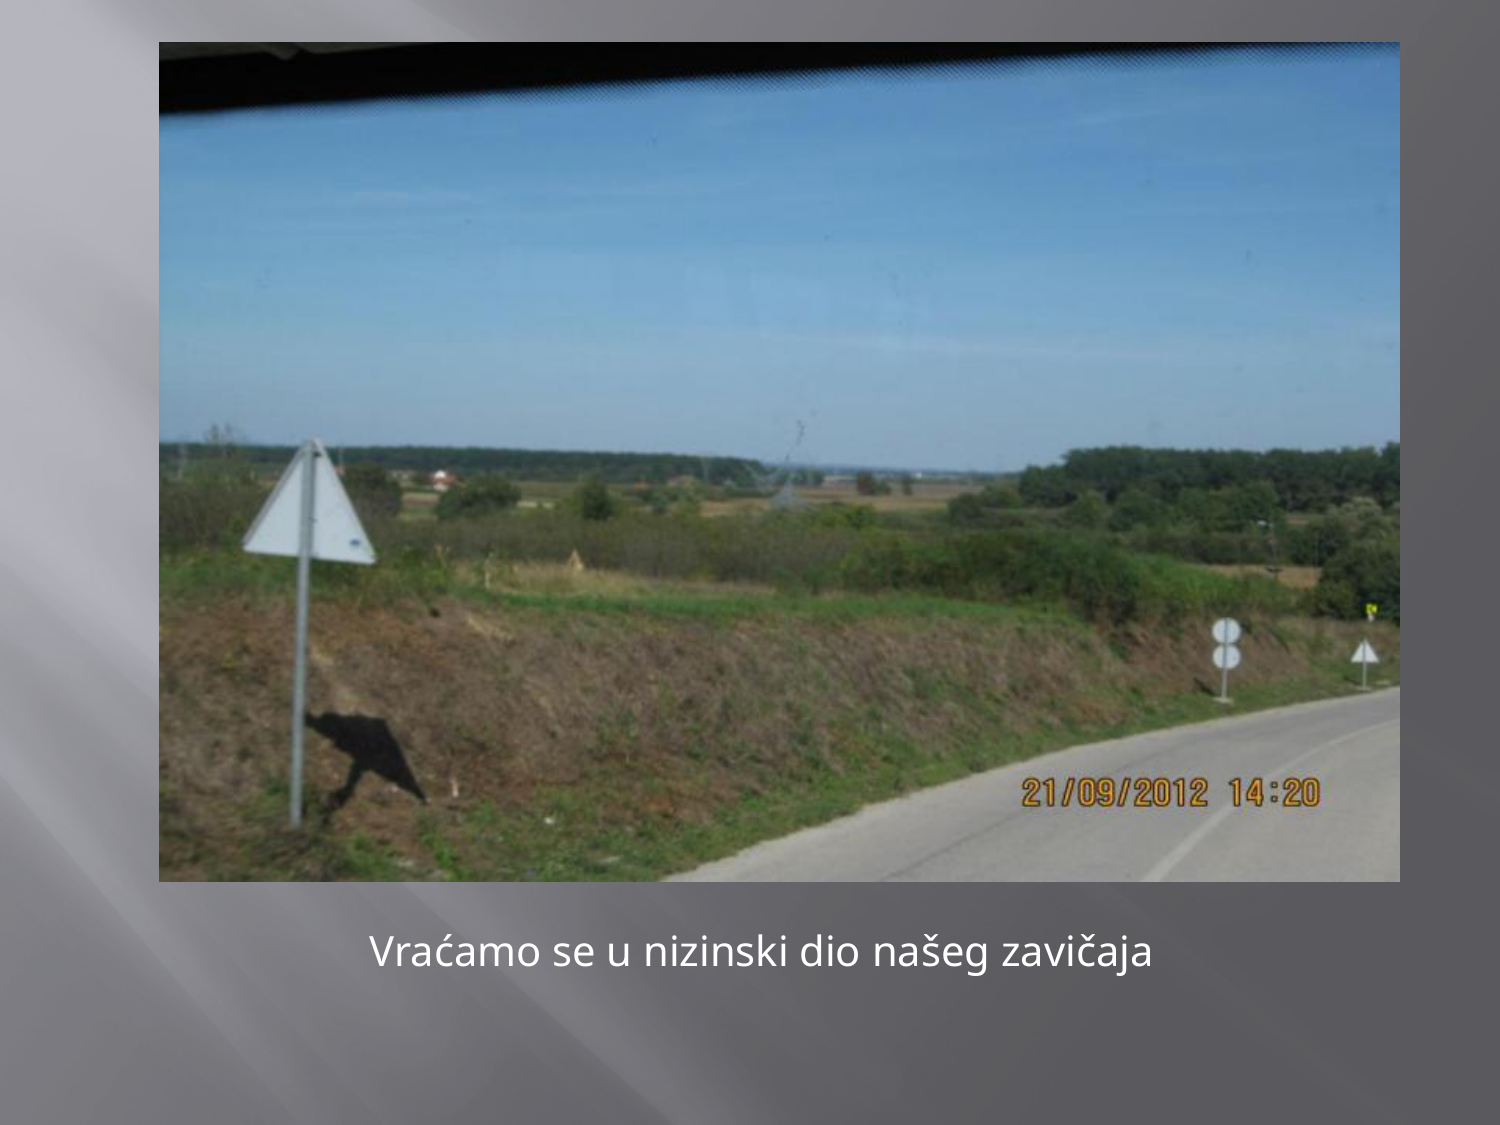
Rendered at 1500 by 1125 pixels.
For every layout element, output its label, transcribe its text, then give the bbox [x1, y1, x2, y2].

text_box Vraćamo se u nizinski dio našeg zavičaja [354, 924, 1169, 982]
picture [159, 42, 1400, 882]
